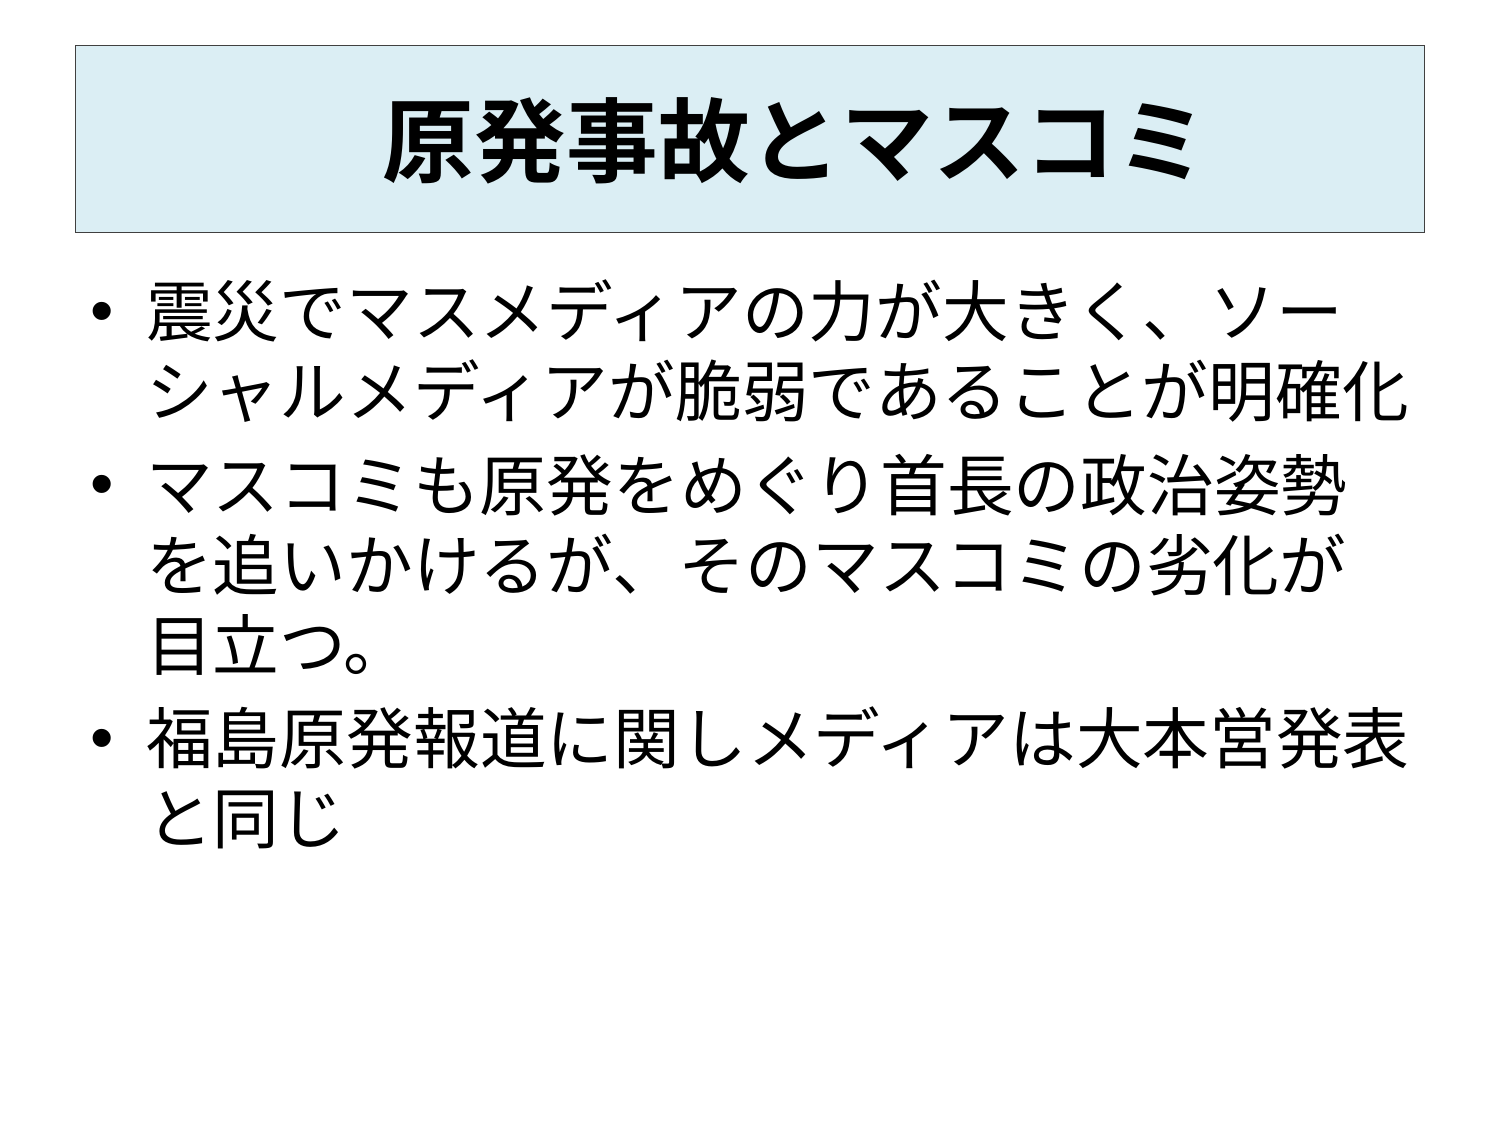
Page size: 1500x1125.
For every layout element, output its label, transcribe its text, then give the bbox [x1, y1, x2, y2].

list 震災でマスメディアの力が大きく、ソーシャルメディアが脆弱であることが明確化 マスコミも原発をめぐり首長の政治姿勢を追いかけるが、そのマスコミの劣化が目立つ。 福島原発報道に関しメディアは大本営発表と同じ [75, 262, 1425, 1083]
title 原発事故とマスコミ [75, 45, 1425, 233]
